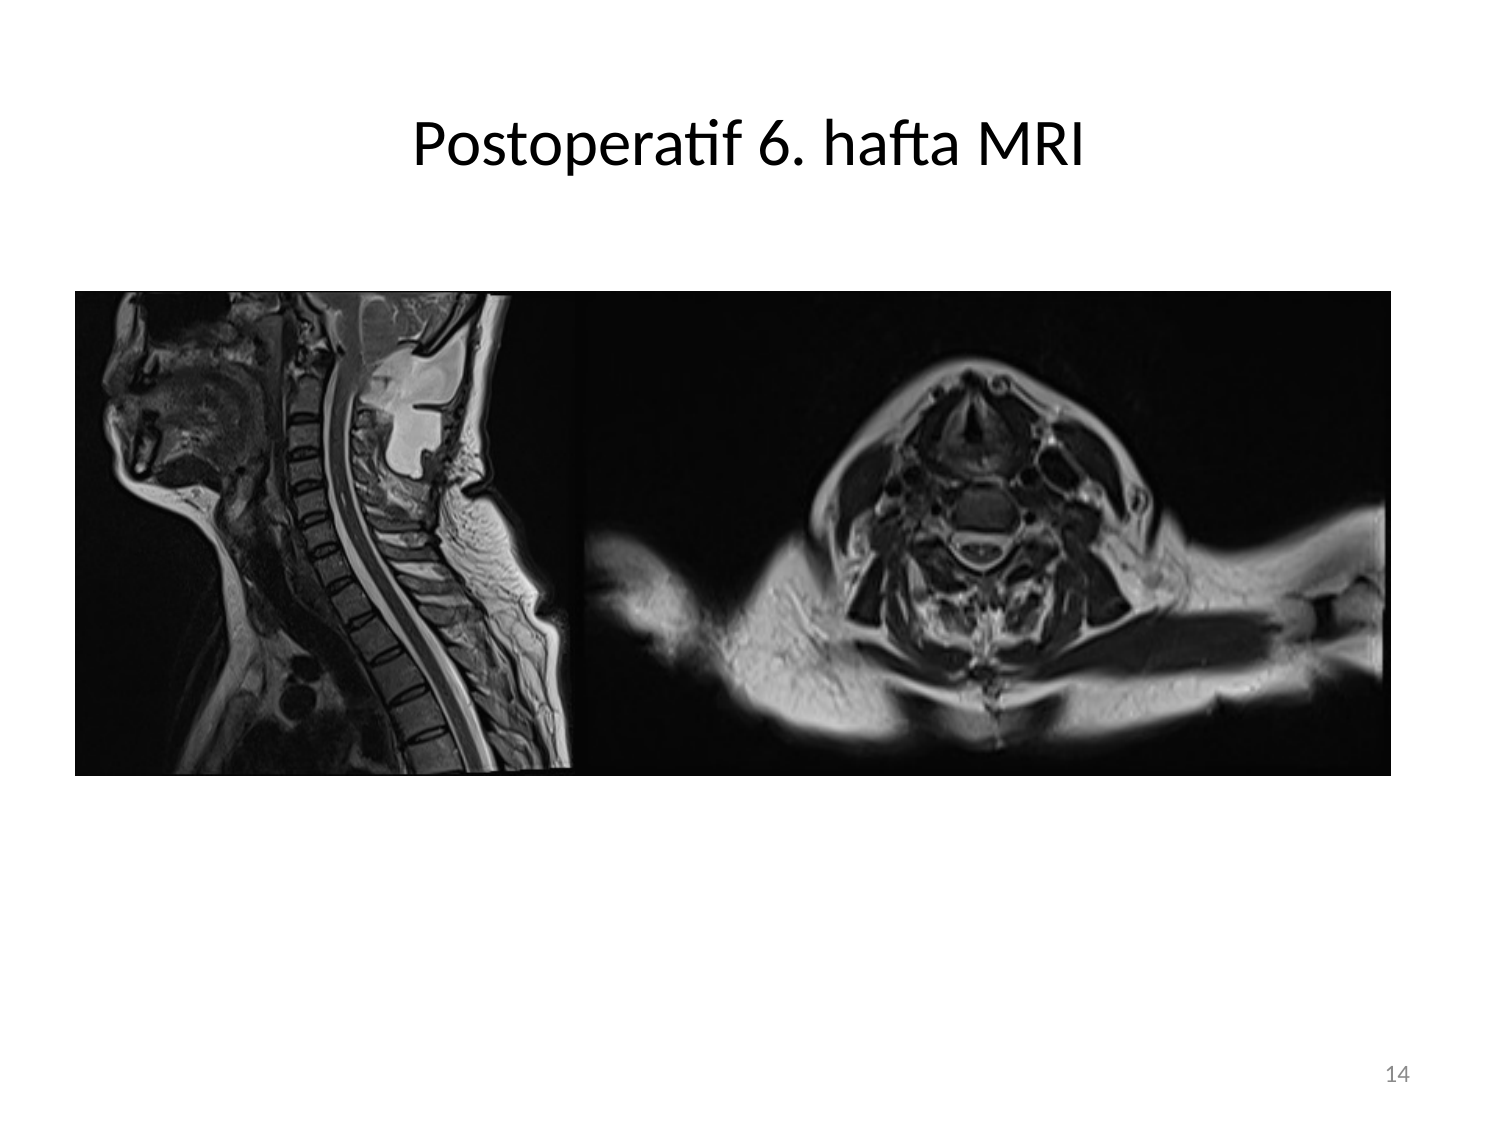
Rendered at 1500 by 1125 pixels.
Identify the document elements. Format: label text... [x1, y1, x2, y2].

picture [574, 291, 1391, 777]
slide_number 14 [1074, 1042, 1425, 1103]
title Postoperatif 6. hafta MRI [75, 45, 1425, 233]
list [74, 291, 572, 777]
